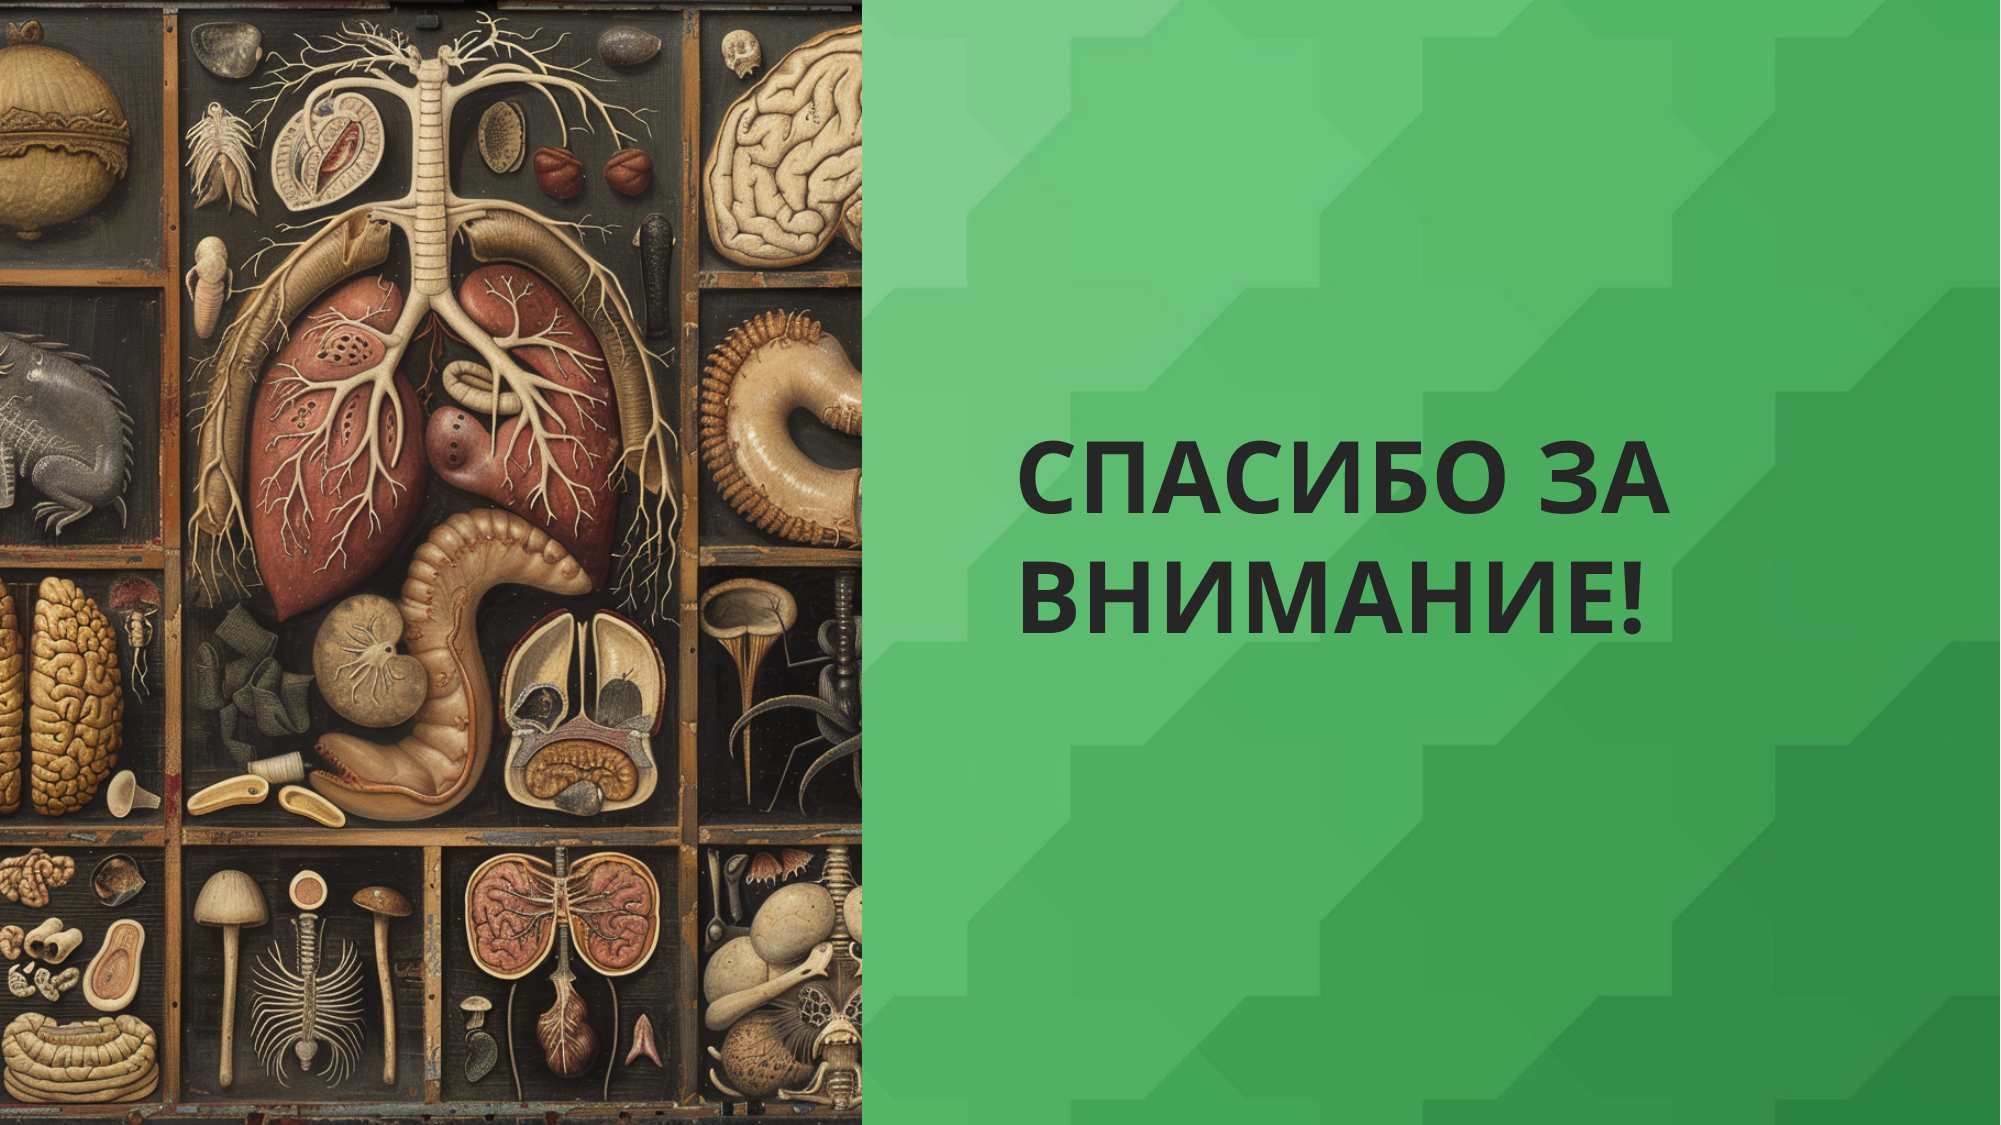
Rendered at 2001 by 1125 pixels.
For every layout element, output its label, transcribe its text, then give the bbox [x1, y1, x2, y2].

text_box СПАСИБО ЗА ВНИМАНИЕ! [999, 406, 1904, 624]
picture [0, 0, 862, 1125]
